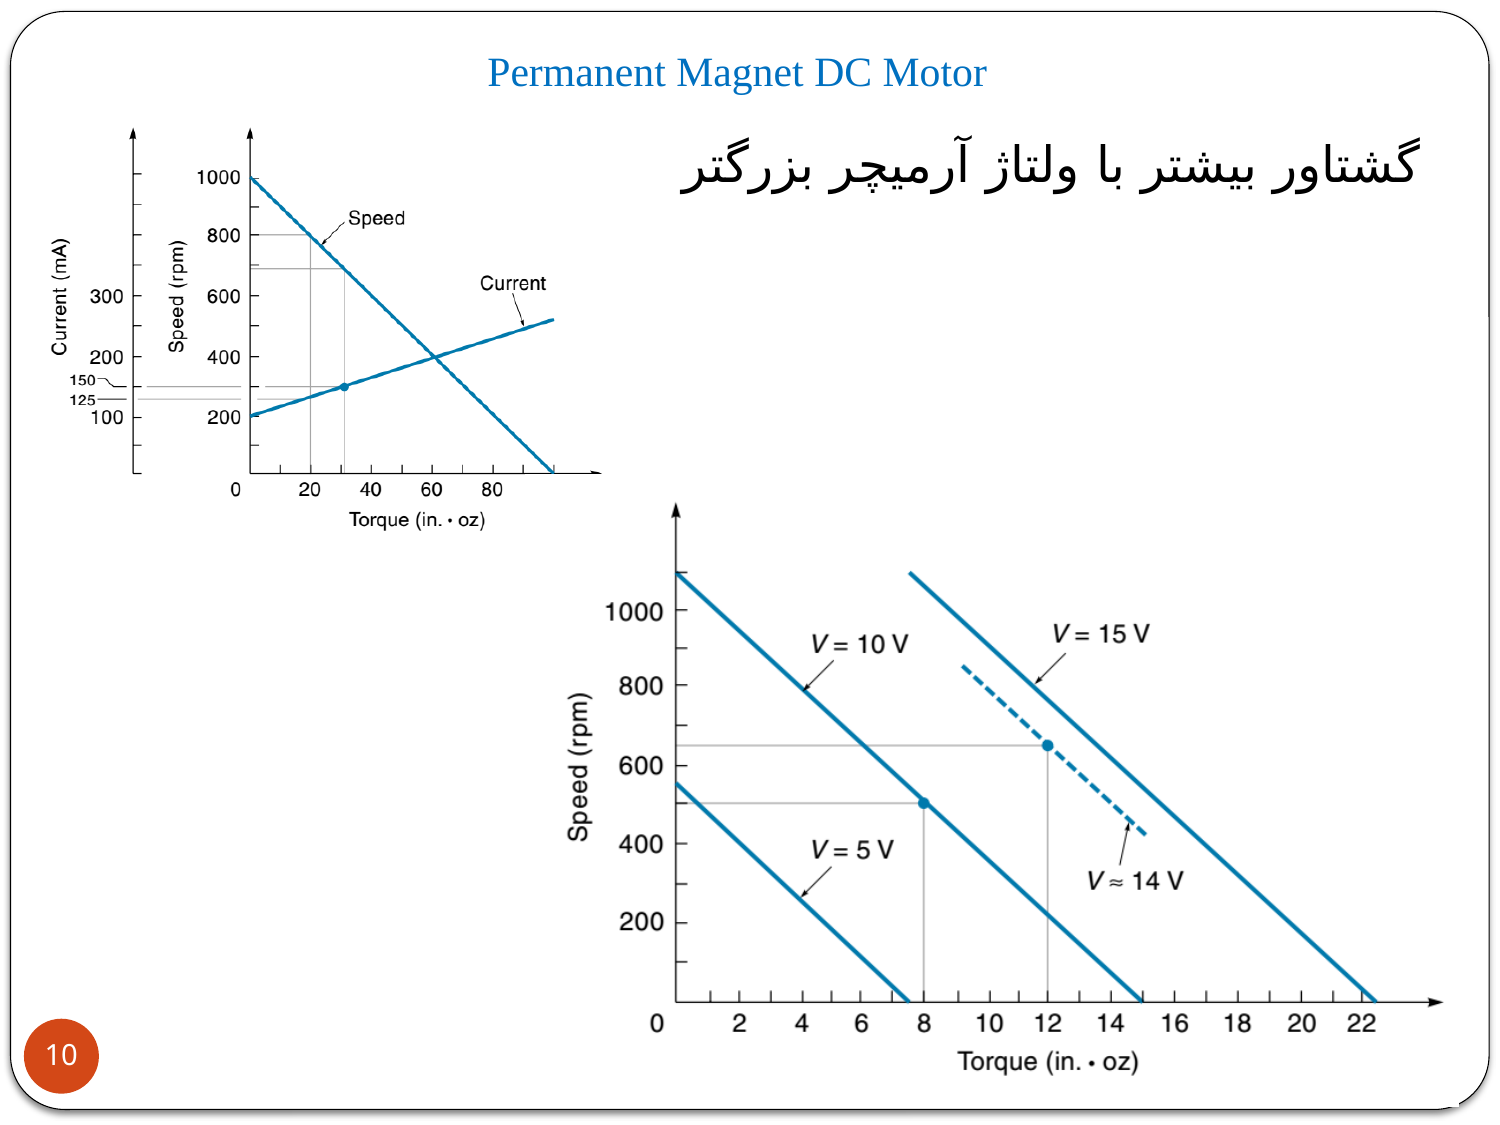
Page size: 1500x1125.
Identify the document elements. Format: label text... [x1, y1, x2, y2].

text_box Permanent Magnet DC Motor [62, 37, 1413, 113]
text_box گشتاور بیشتر با ولتاژ آرمیچر بزرگتر [631, 125, 1436, 201]
picture [37, 105, 1459, 1107]
slide_number 10 [23, 1018, 99, 1094]
